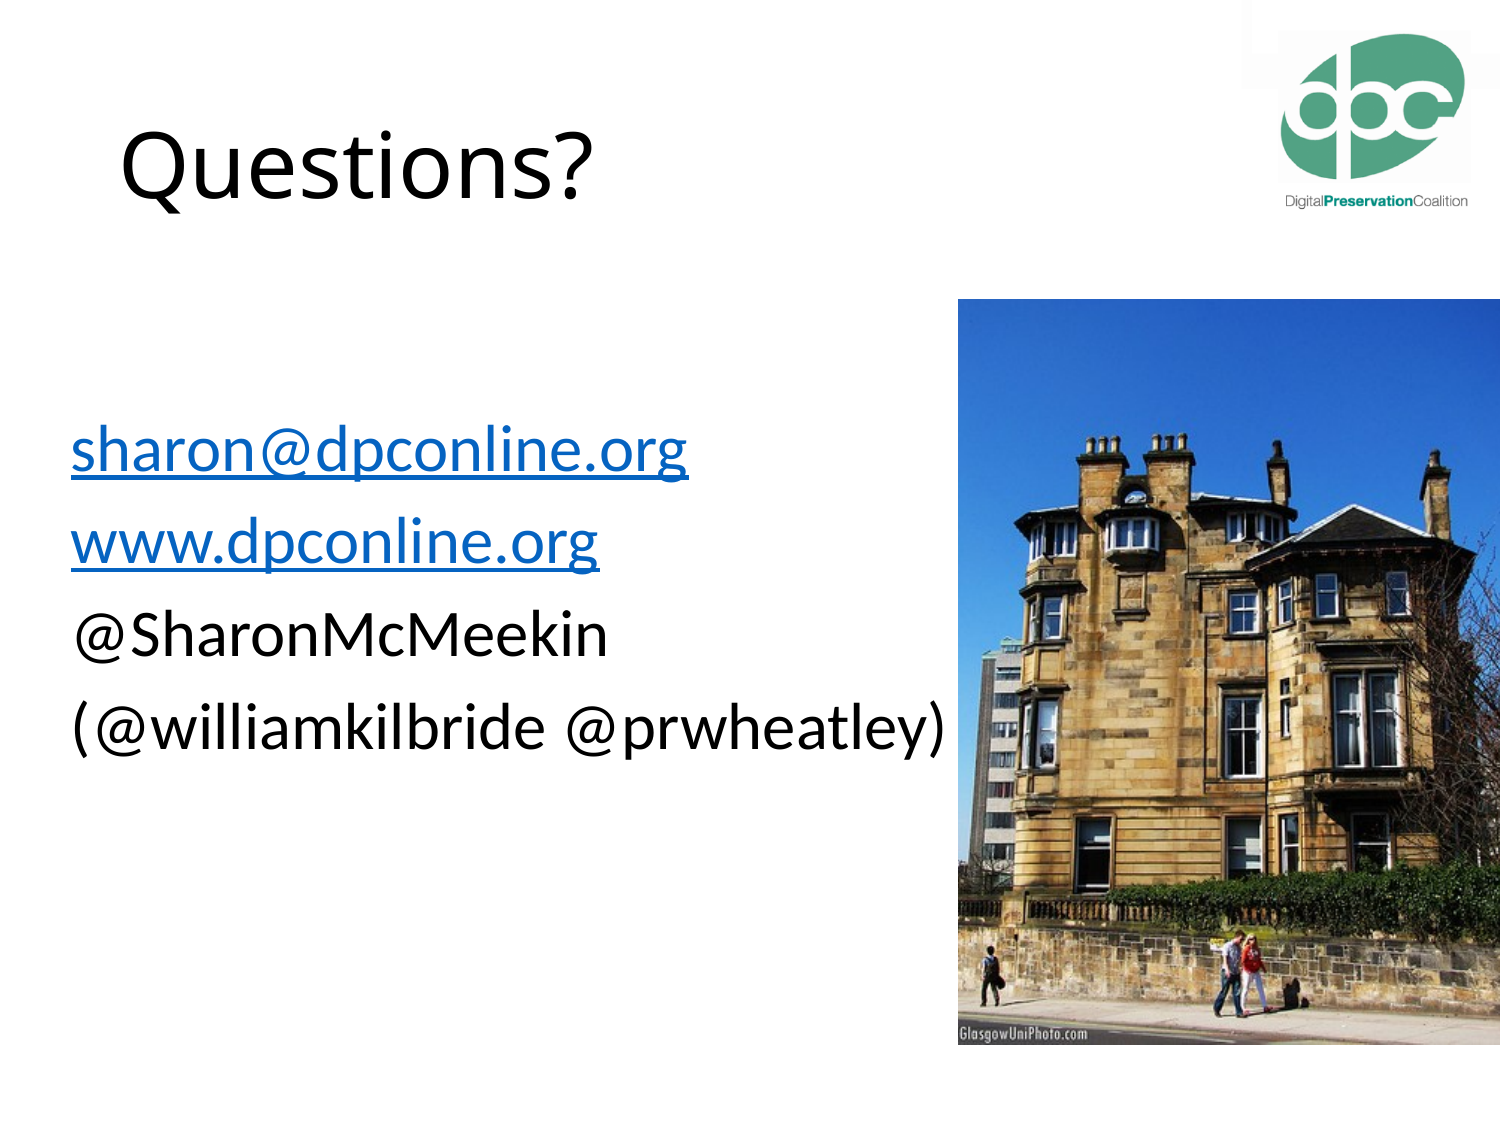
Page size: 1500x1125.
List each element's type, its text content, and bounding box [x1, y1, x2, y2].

list sharon@dpconline.org www.dpconline.org @SharonMcMeekin (@williamkilbride @prwheatley) [55, 315, 958, 1029]
picture [958, 299, 1500, 1045]
picture [1241, 0, 1500, 253]
title Questions? [103, 59, 1397, 278]
